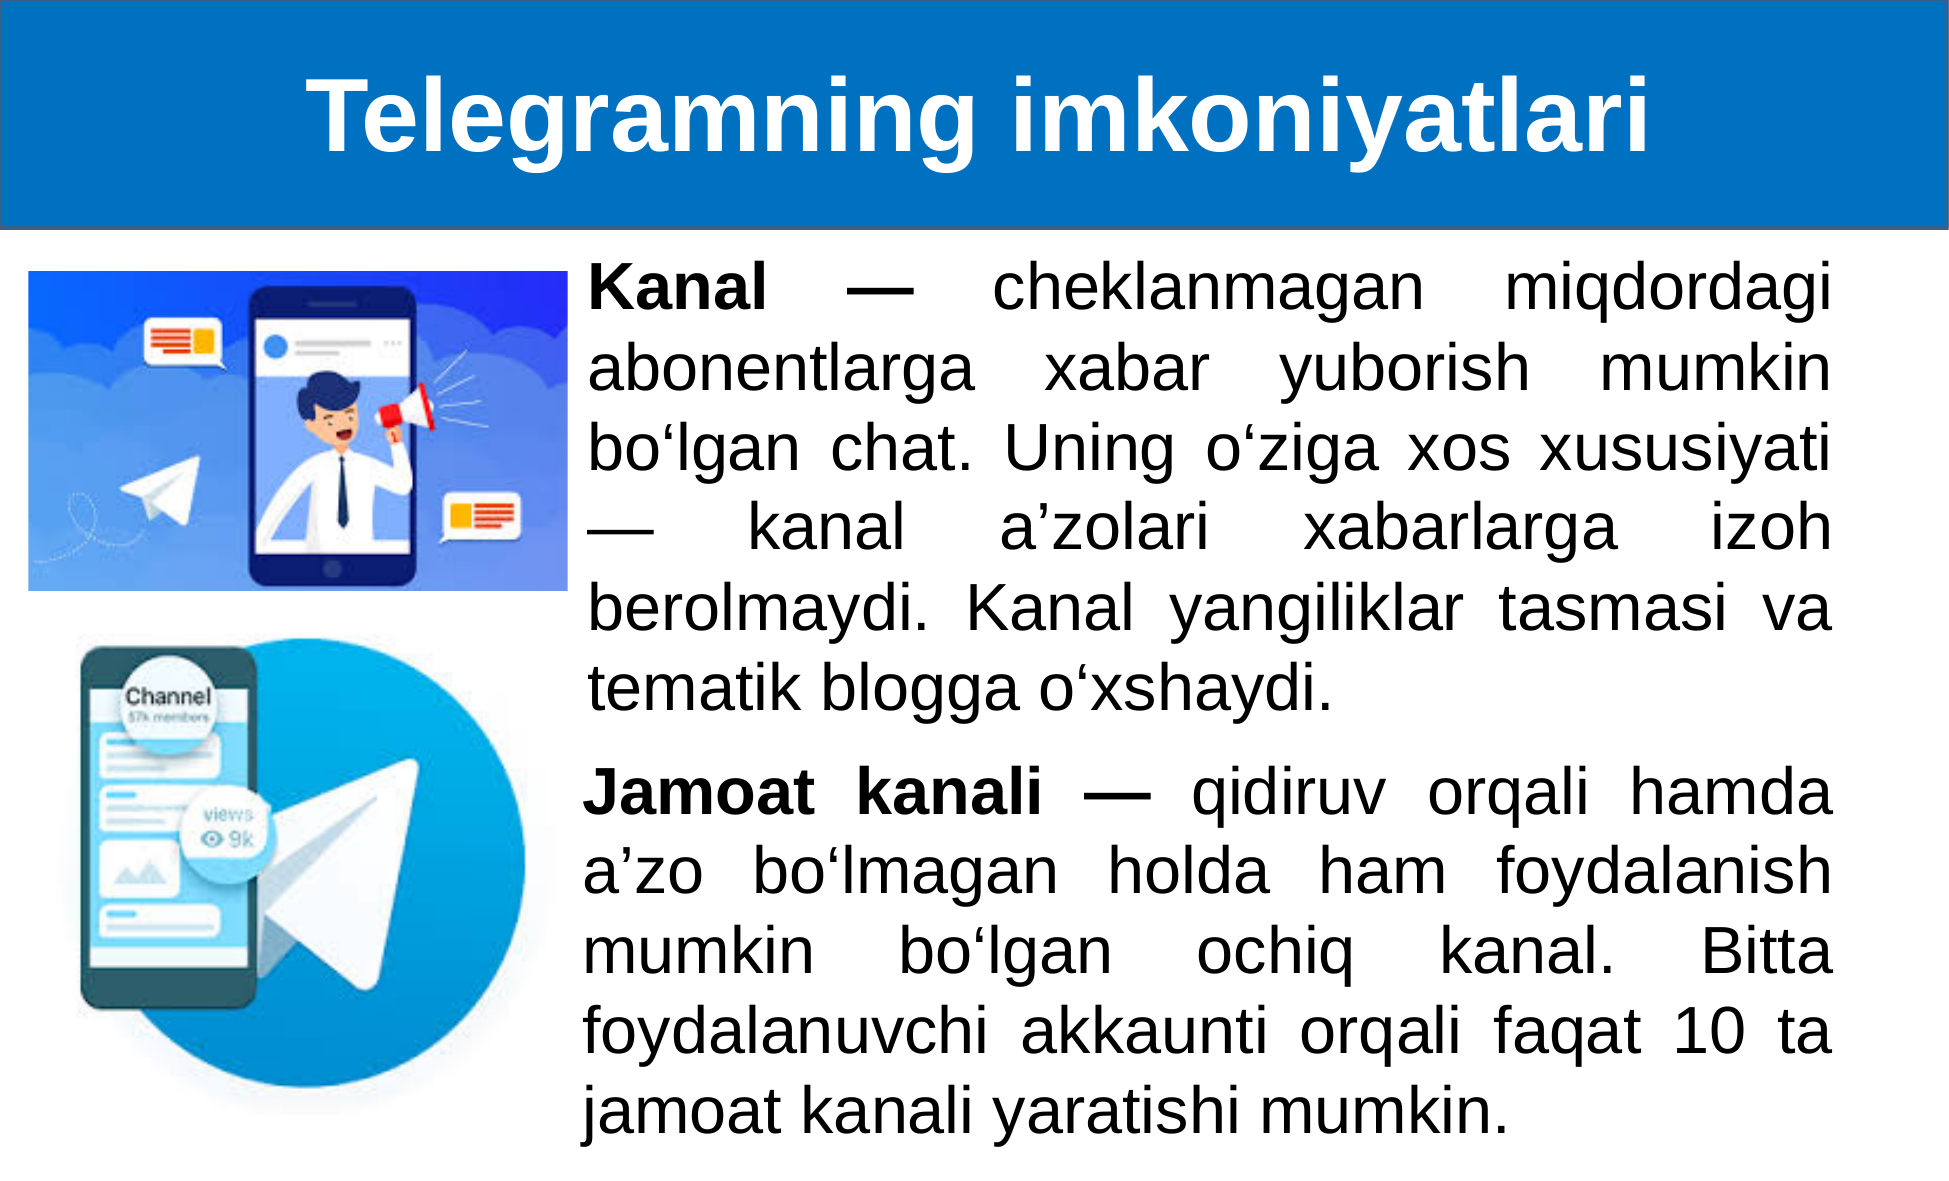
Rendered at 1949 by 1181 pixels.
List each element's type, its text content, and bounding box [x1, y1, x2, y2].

picture [38, 596, 568, 1137]
text_box Jamoat kanali — qidiruv orqali hamda a’zo bo‘lmagan holda ham foydalanish mumkin bo‘lgan ochiq kanal. Bitta foydalanuvchi akkaunti orqali faqat 10 ta jamoat kanali yaratishi mumkin. [567, 740, 1849, 1155]
text_box Kanal — cheklanmagan miqdordagi abonentlarga xabar yuborish mumkin bo‘lgan chat. Uning o‘ziga xos xususiyati — kanal a’zolari xabarlarga izoh berolmaydi. Kanal yangiliklar tasmasi va tematik blogga o‘xshaydi. [572, 236, 1849, 731]
text_box [0, 0, 1949, 230]
picture [28, 271, 568, 591]
title Telegramning imkoniyatlari [64, 47, 1895, 174]
